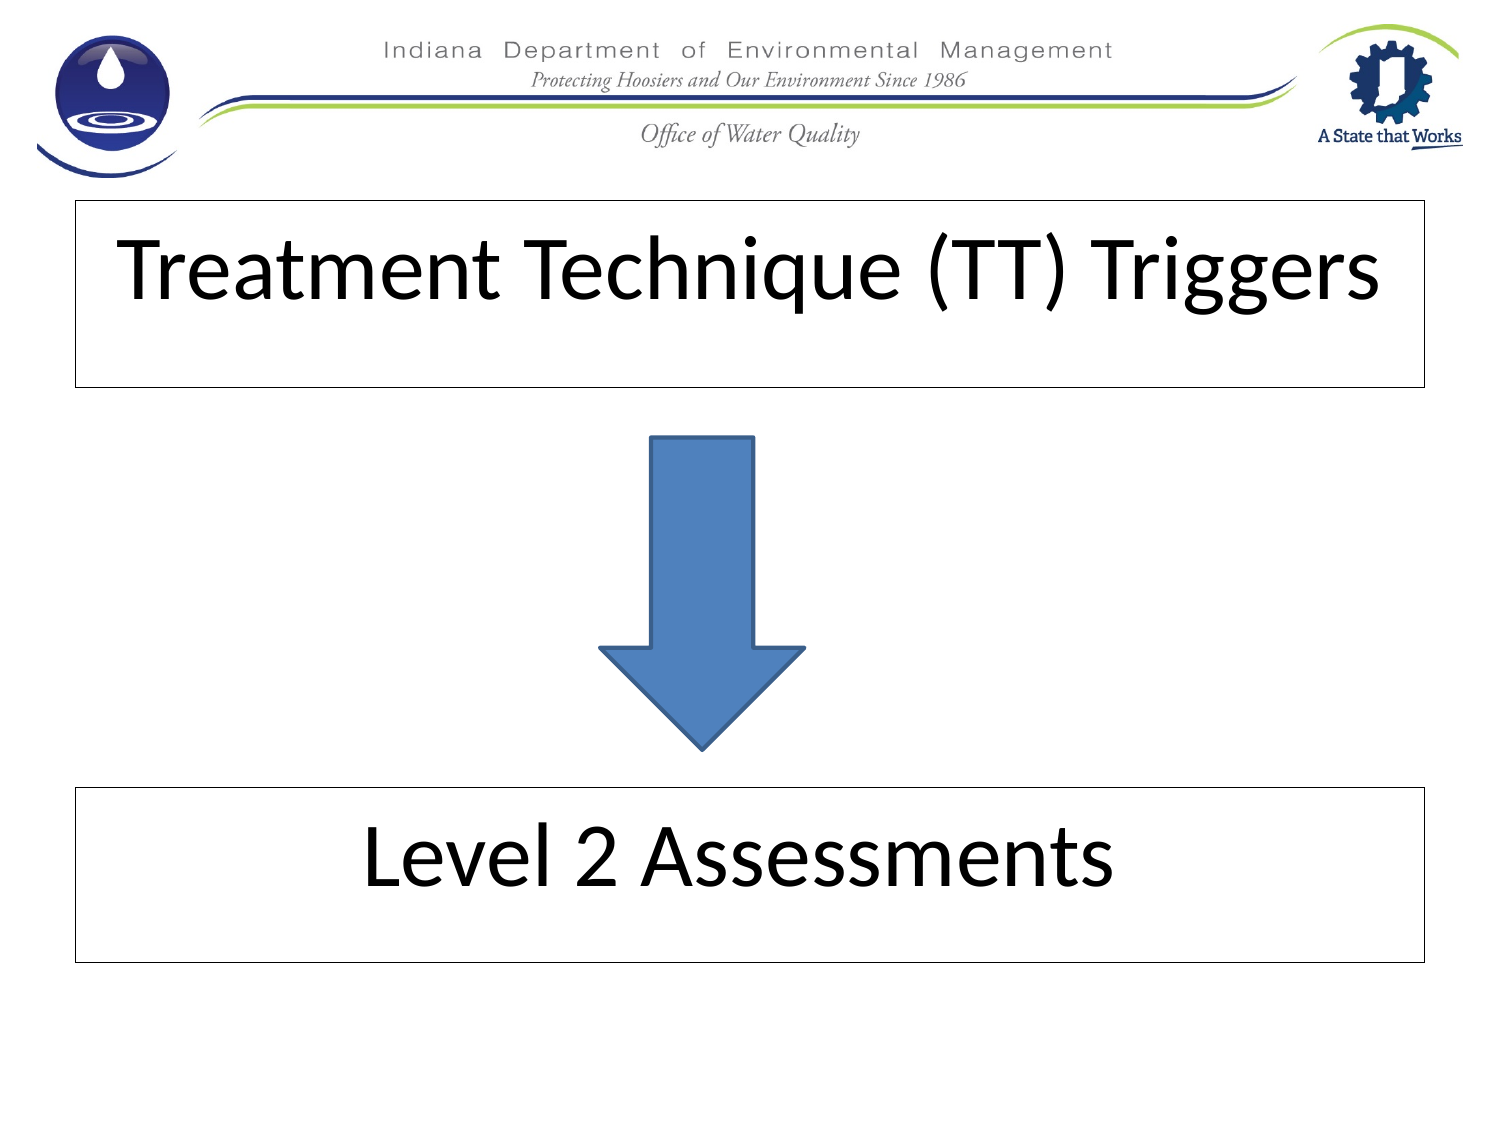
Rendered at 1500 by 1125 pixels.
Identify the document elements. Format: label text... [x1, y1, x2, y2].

list Level 2 Assessments [75, 787, 1425, 963]
text_box [598, 435, 807, 753]
title Treatment Technique (TT) Triggers [75, 200, 1425, 388]
picture [37, 24, 1463, 178]
